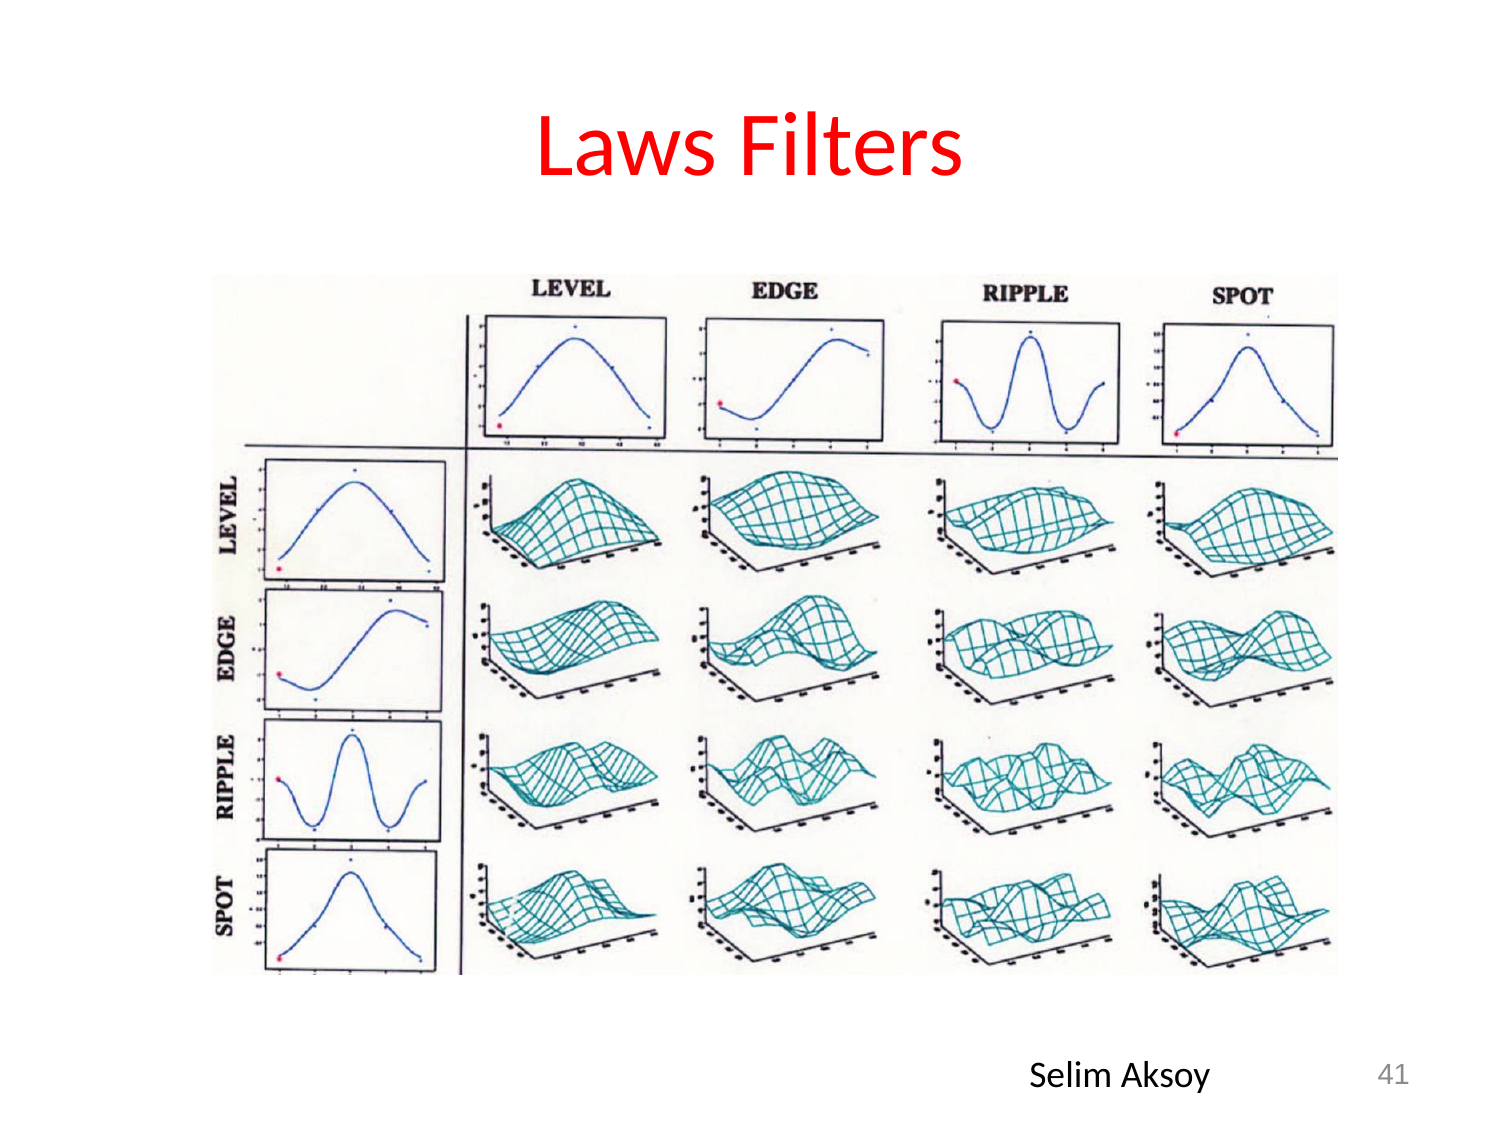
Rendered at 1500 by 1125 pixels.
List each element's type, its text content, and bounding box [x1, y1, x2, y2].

slide_number 41 [1226, 1042, 1425, 1103]
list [212, 274, 1338, 976]
title Laws Filters [75, 45, 1425, 233]
text_box Selim Aksoy [1014, 1042, 1226, 1103]
